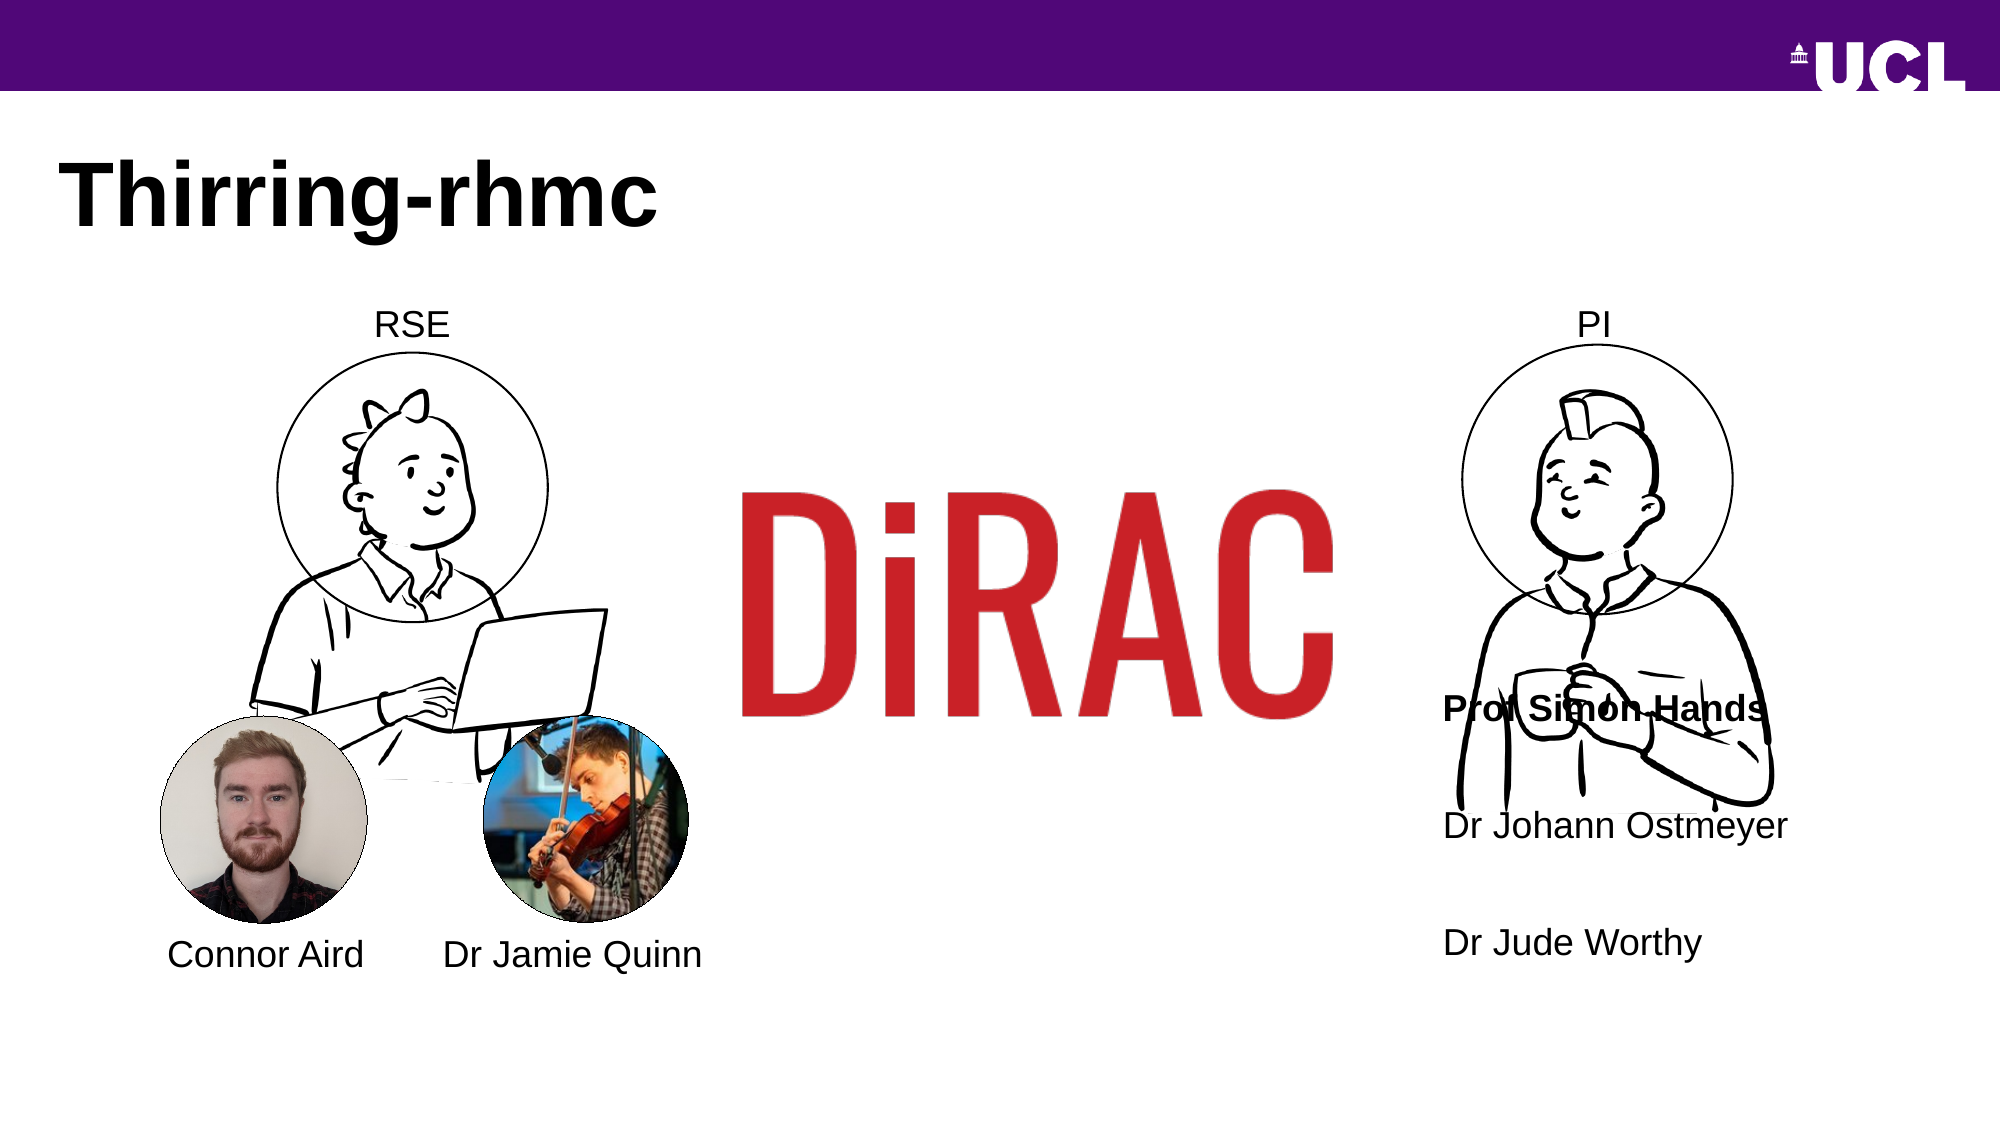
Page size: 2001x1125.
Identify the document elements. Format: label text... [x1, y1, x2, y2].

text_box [1427, 344, 1824, 972]
picture [0, 0, 2000, 91]
text_box RSE [353, 292, 472, 352]
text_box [237, 352, 617, 798]
text_box PI [1535, 292, 1654, 344]
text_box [427, 715, 744, 984]
picture [726, 466, 1343, 732]
title Thirring-rhmc [59, 147, 1536, 372]
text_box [152, 715, 392, 984]
